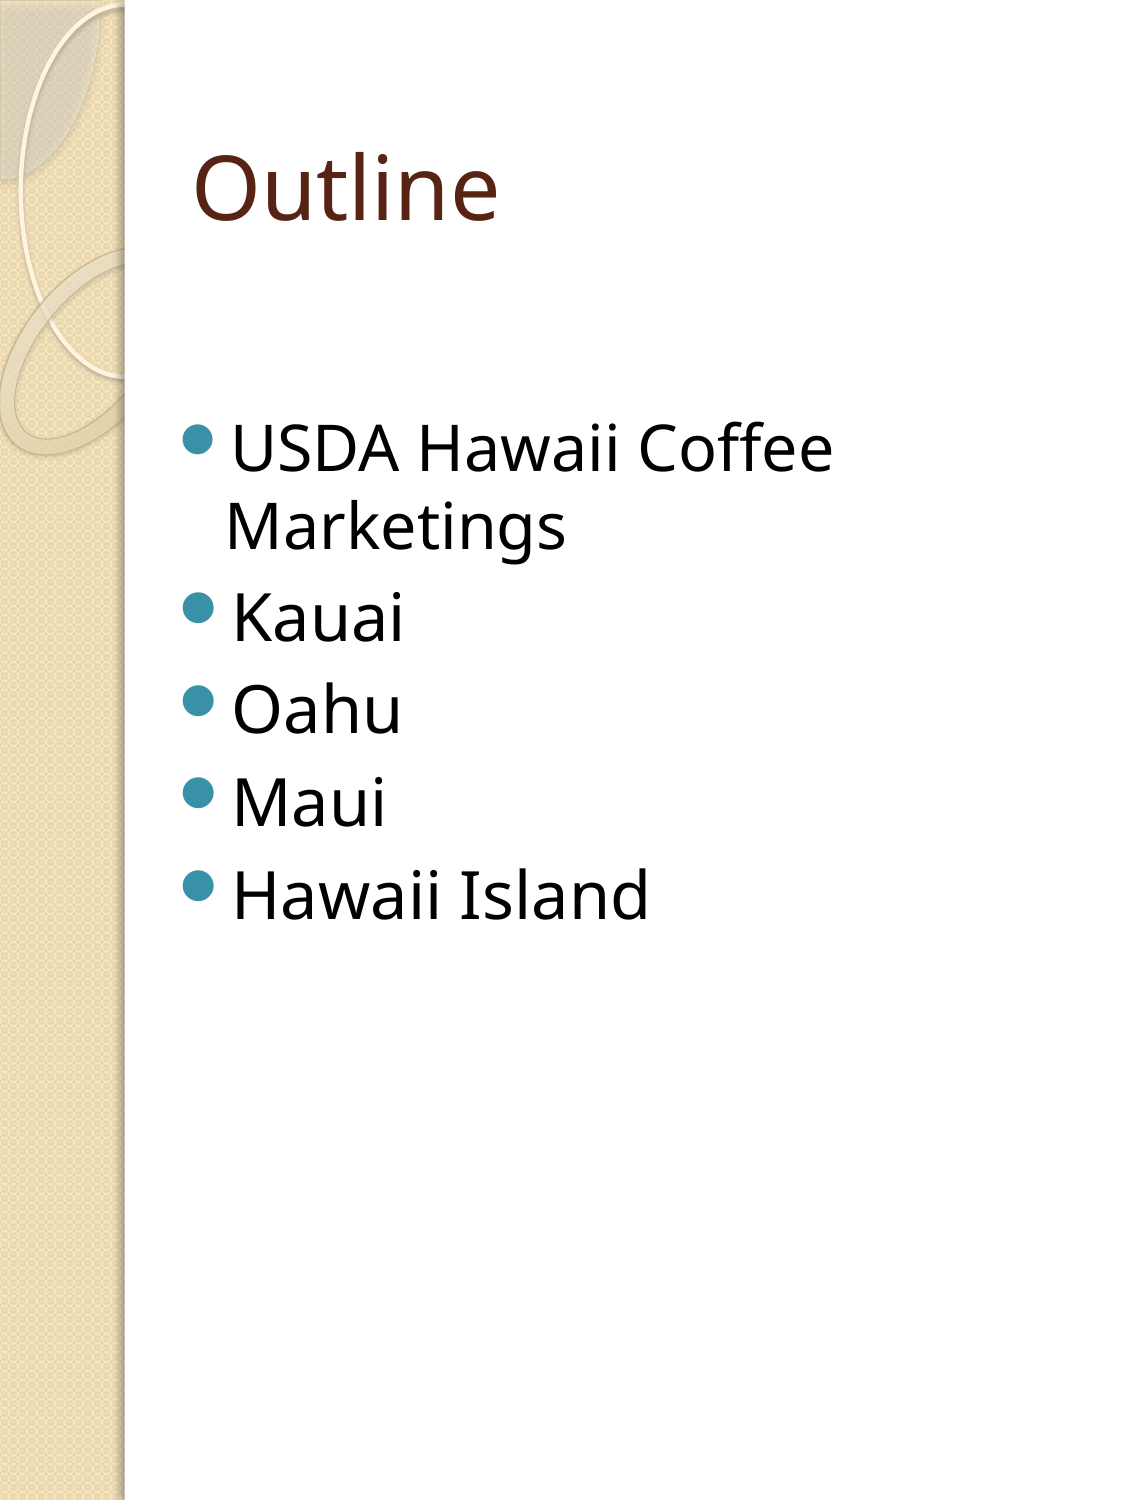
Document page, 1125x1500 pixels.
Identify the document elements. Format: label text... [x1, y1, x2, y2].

title Outline [176, 60, 1100, 310]
list USDA Hawaii Coffee Marketings Kauai Oahu Maui Hawaii Island [150, 399, 1100, 1450]
